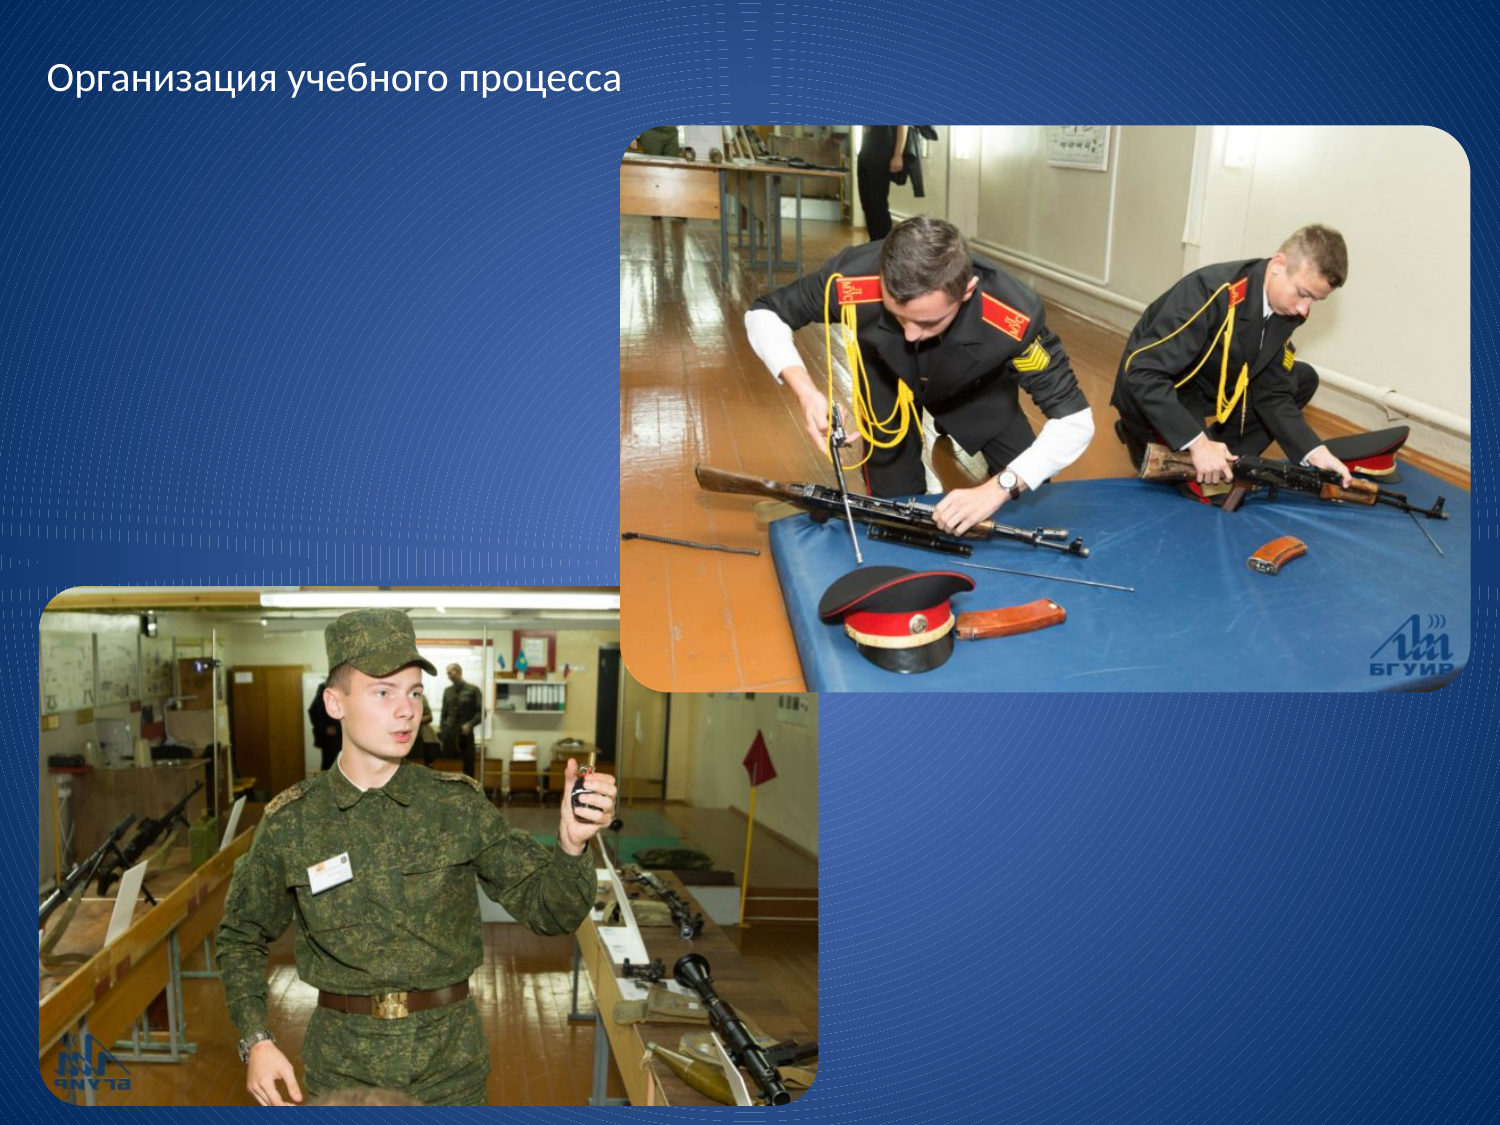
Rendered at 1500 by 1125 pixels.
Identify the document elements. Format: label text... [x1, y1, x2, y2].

subtitle [112, 137, 614, 425]
picture [38, 125, 1471, 1107]
text_box Организация учебного процесса [31, 42, 638, 108]
